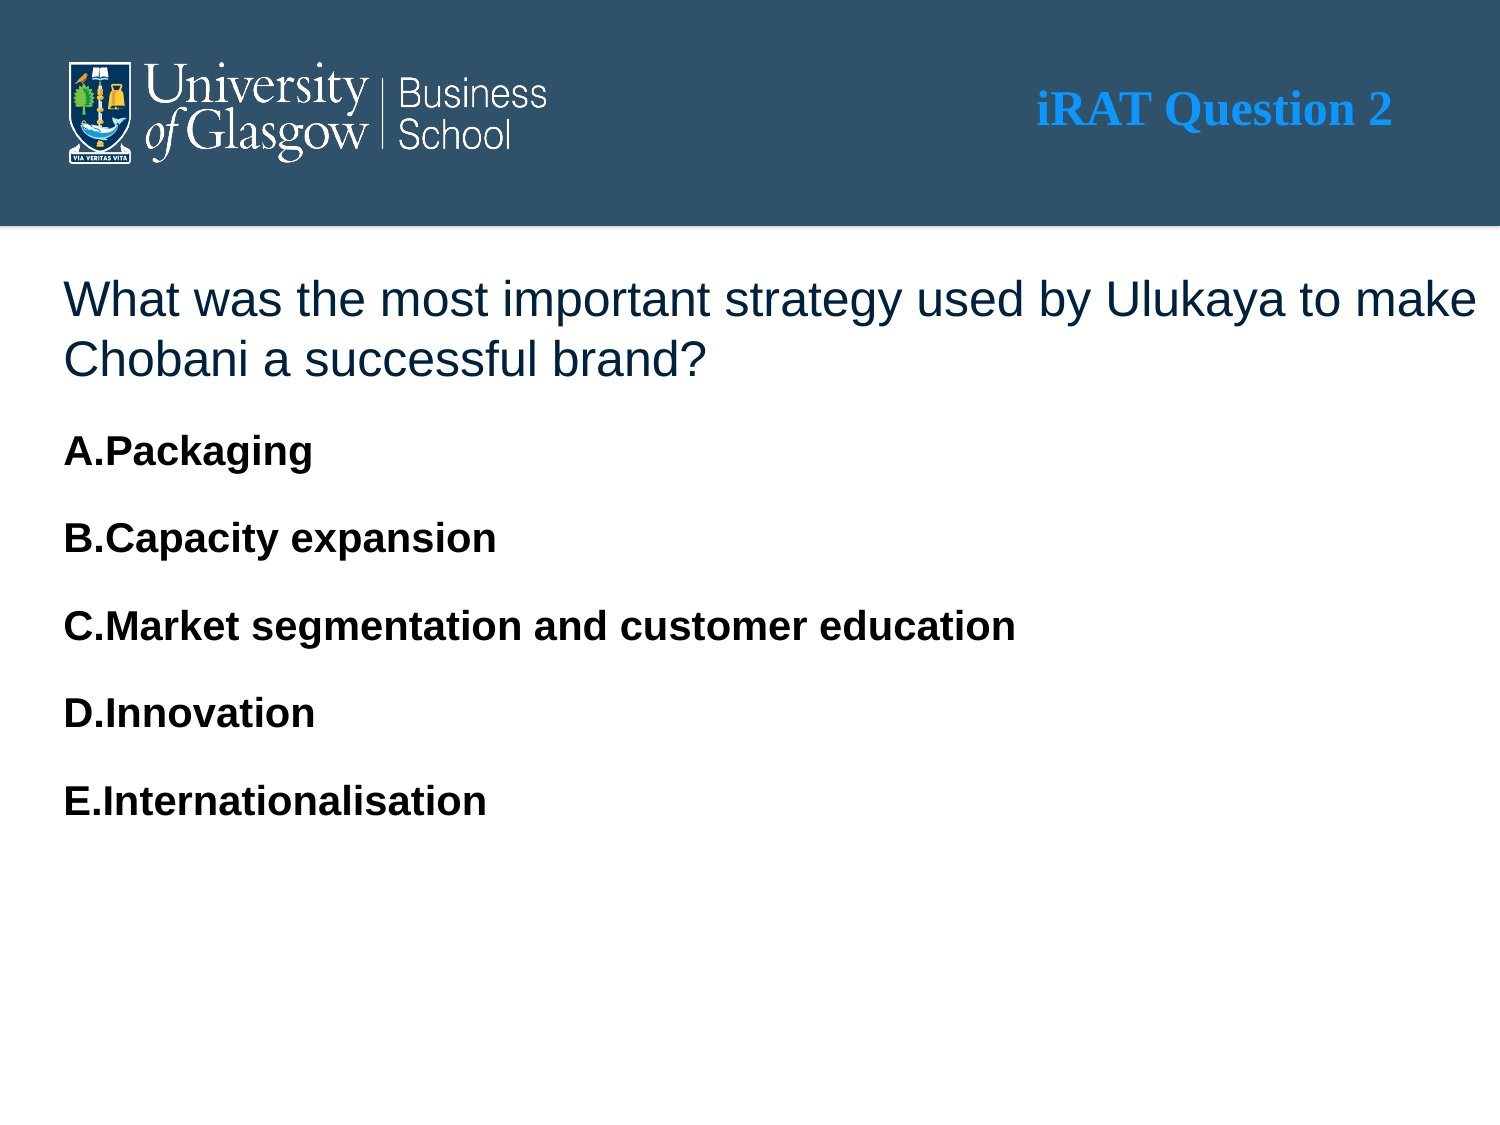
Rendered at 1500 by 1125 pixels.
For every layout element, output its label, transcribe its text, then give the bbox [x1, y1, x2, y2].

picture [69, 62, 546, 164]
text_box iRAT Question 2 [1021, 67, 1436, 143]
list What was the most important strategy used by Ulukaya to make Chobani a successful brand? Packaging Capacity expansion Market segmentation and customer education Innovation Internationalisation [63, 265, 1480, 1058]
